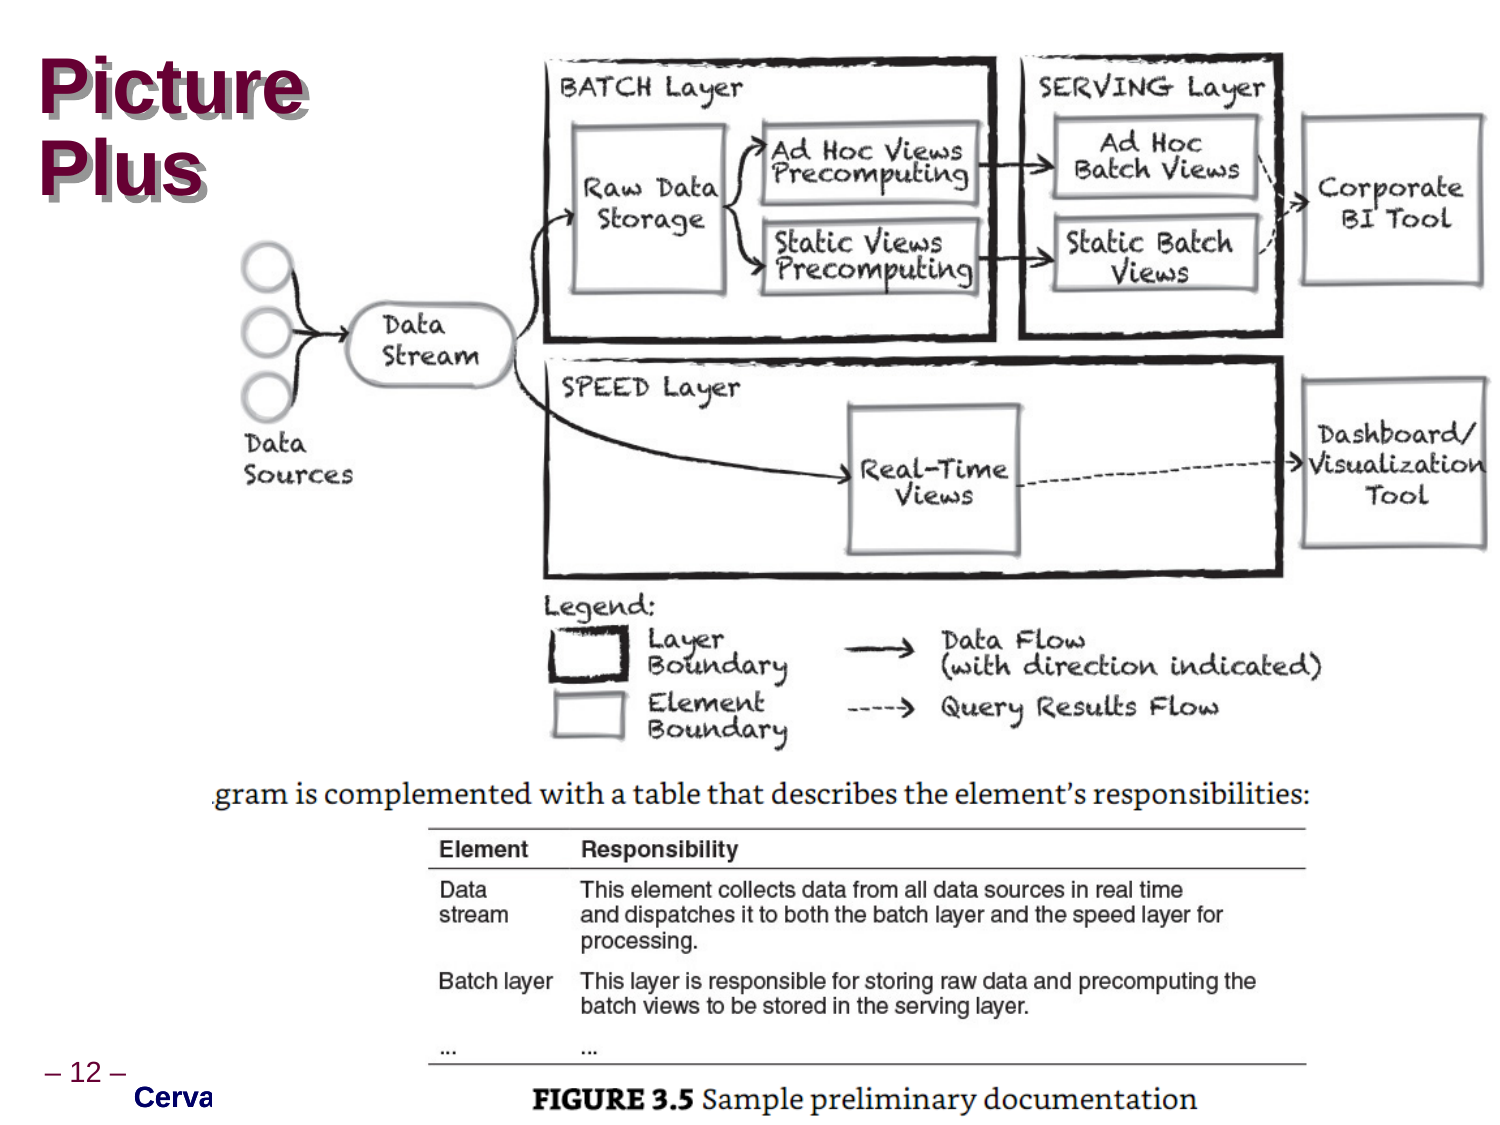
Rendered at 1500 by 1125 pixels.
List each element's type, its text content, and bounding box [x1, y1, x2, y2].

picture [212, 37, 1493, 1117]
text_box Picture Plus [37, 0, 384, 260]
